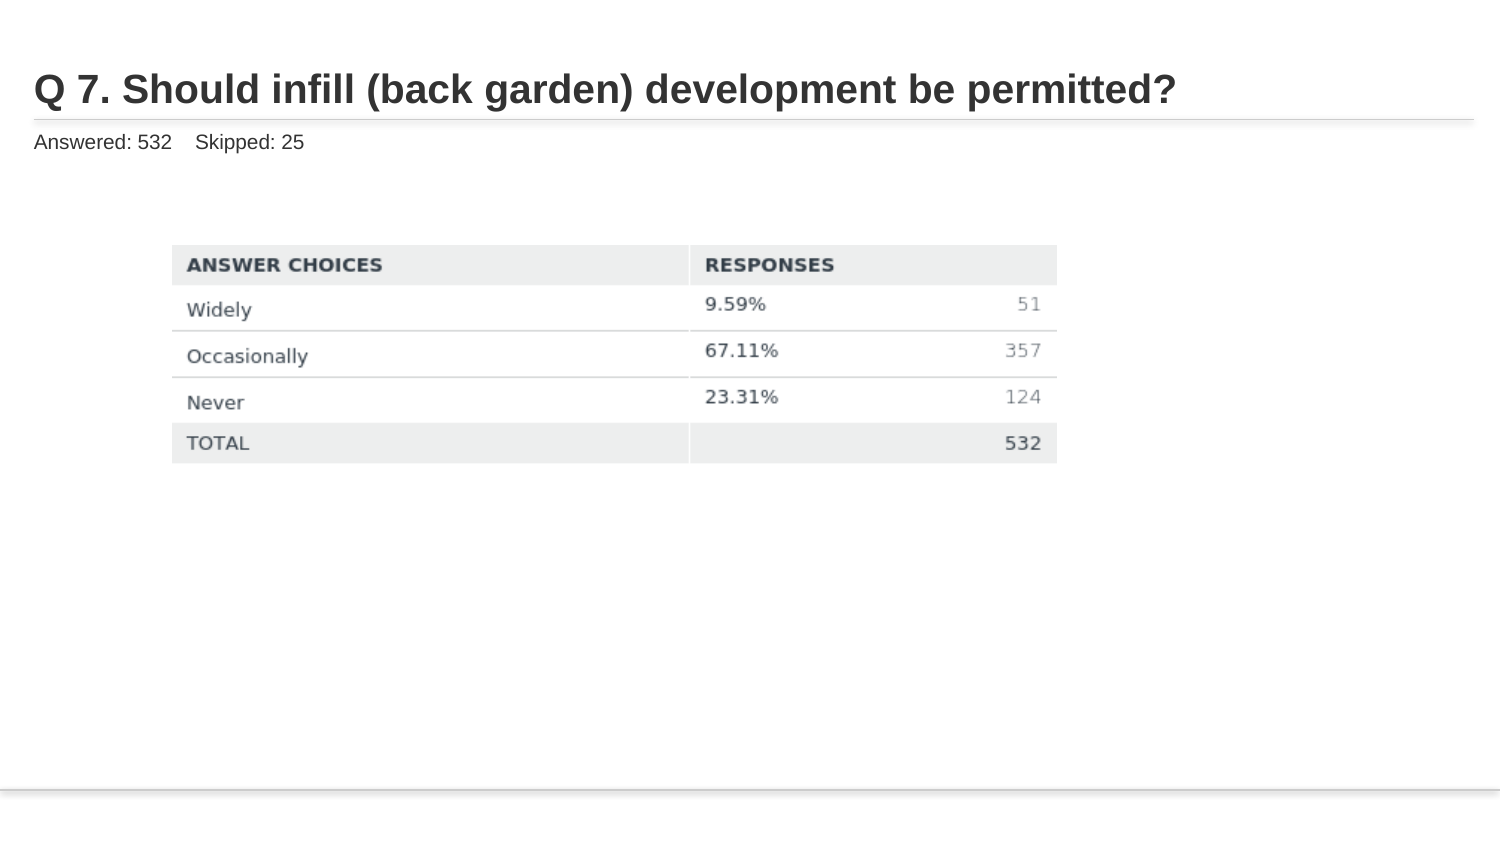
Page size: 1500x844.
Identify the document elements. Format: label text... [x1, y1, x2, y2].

list Answered: 532 Skipped: 25 [18, 120, 894, 162]
picture [171, 245, 1057, 465]
title Q 7. Should infill (back garden) development be permitted? [18, 54, 1369, 119]
